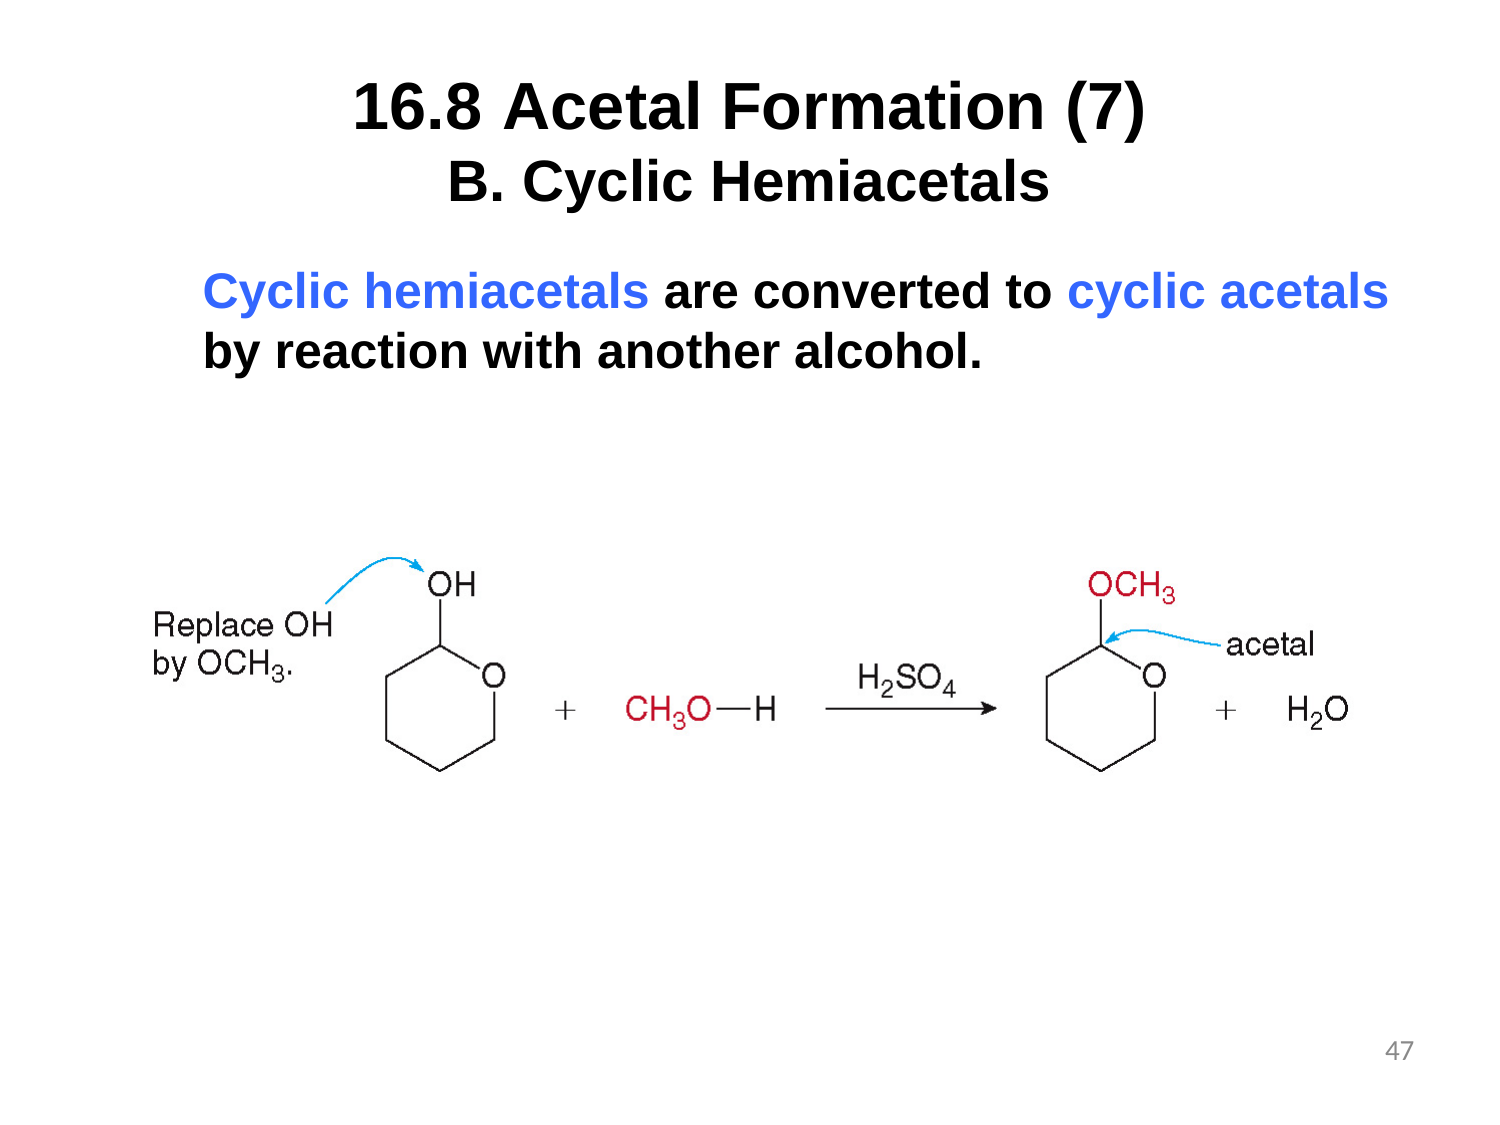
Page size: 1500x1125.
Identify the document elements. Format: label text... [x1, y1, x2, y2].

title 16.8 Acetal Formation (7) [330, 63, 1170, 143]
picture [137, 535, 1354, 782]
list Cyclic Hemiacetals [432, 135, 1075, 198]
list Cyclic hemiacetals are converted to cyclic acetals by reaction with another alcohol. [187, 251, 1453, 380]
